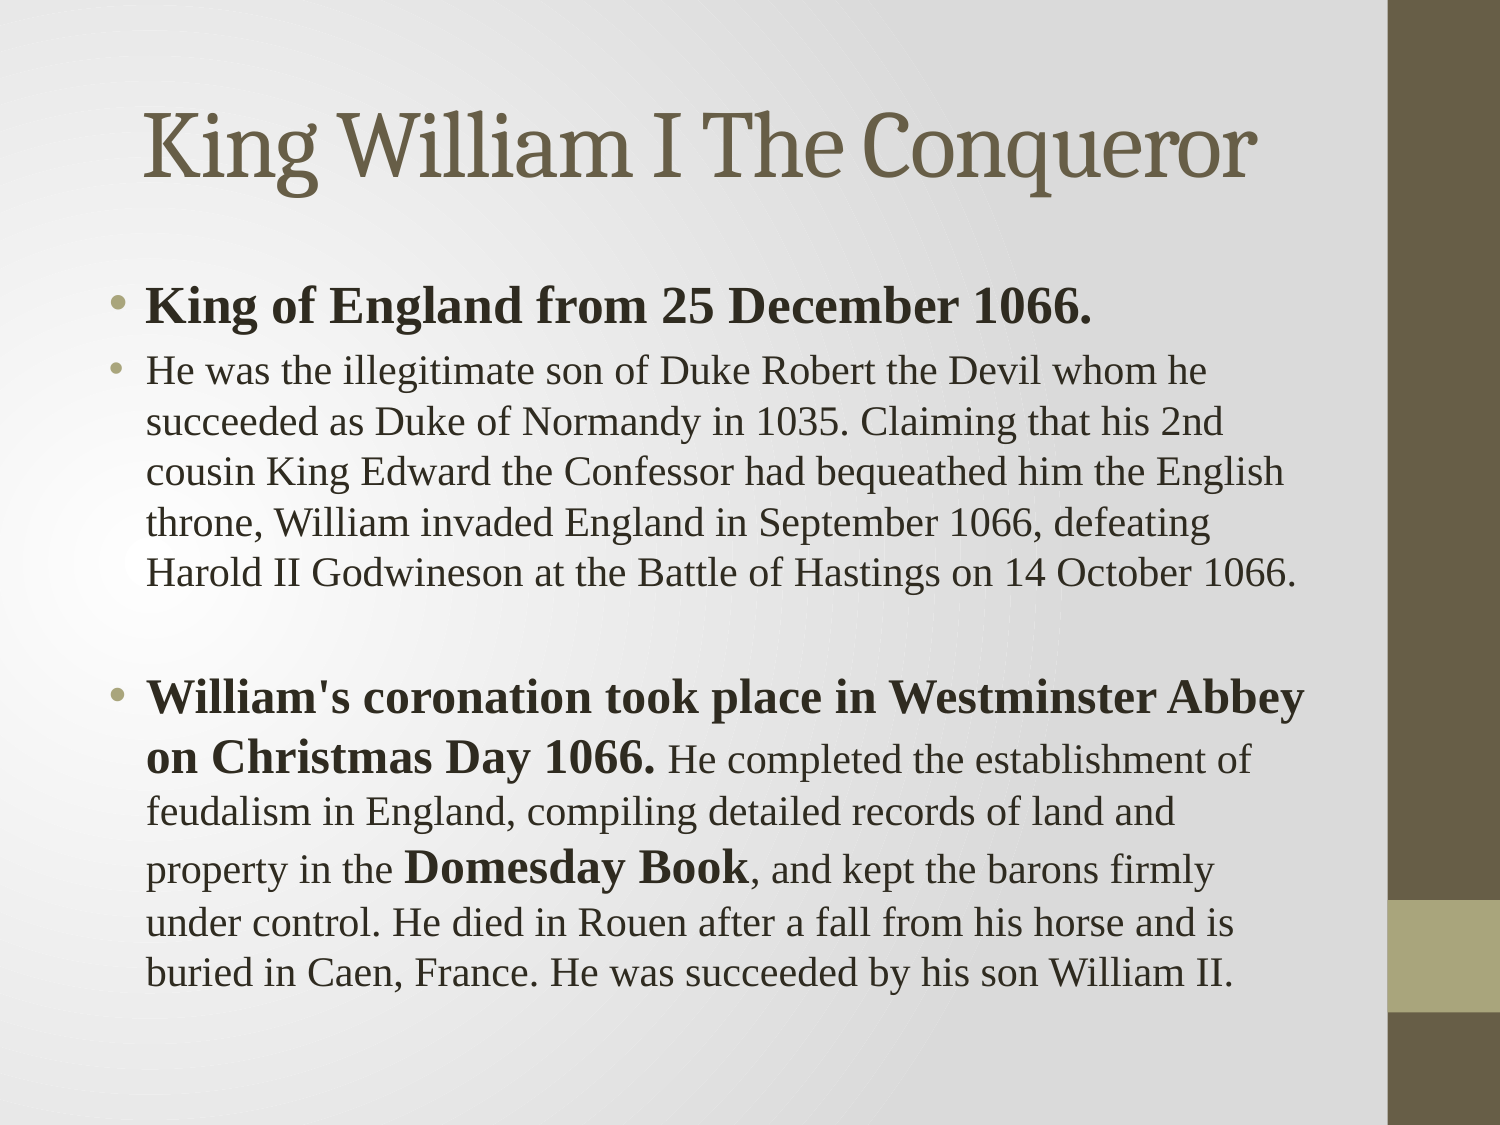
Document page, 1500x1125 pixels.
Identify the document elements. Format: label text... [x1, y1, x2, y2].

list King of England from 25 December 1066. He was the illegitimate son of Duke Robert the Devil whom he succeeded as Duke of Normandy in 1035. Claiming that his 2nd cousin King Edward the Confessor had bequeathed him the English throne, William invaded England in September 1066, defeating Harold II Godwineson at the Battle of Hastings on 14 October 1066. William's coronation took place in Westminster Abbey on Christmas Day 1066. He completed the establishment of feudalism in England, compiling detailed records of land and property in the Domesday Book, and kept the barons firmly under control. He died in Rouen after a fall from his horse and is buried in Caen, France. He was succeeded by his son William II. [75, 262, 1325, 1050]
title King William I The Conqueror [75, 45, 1325, 233]
